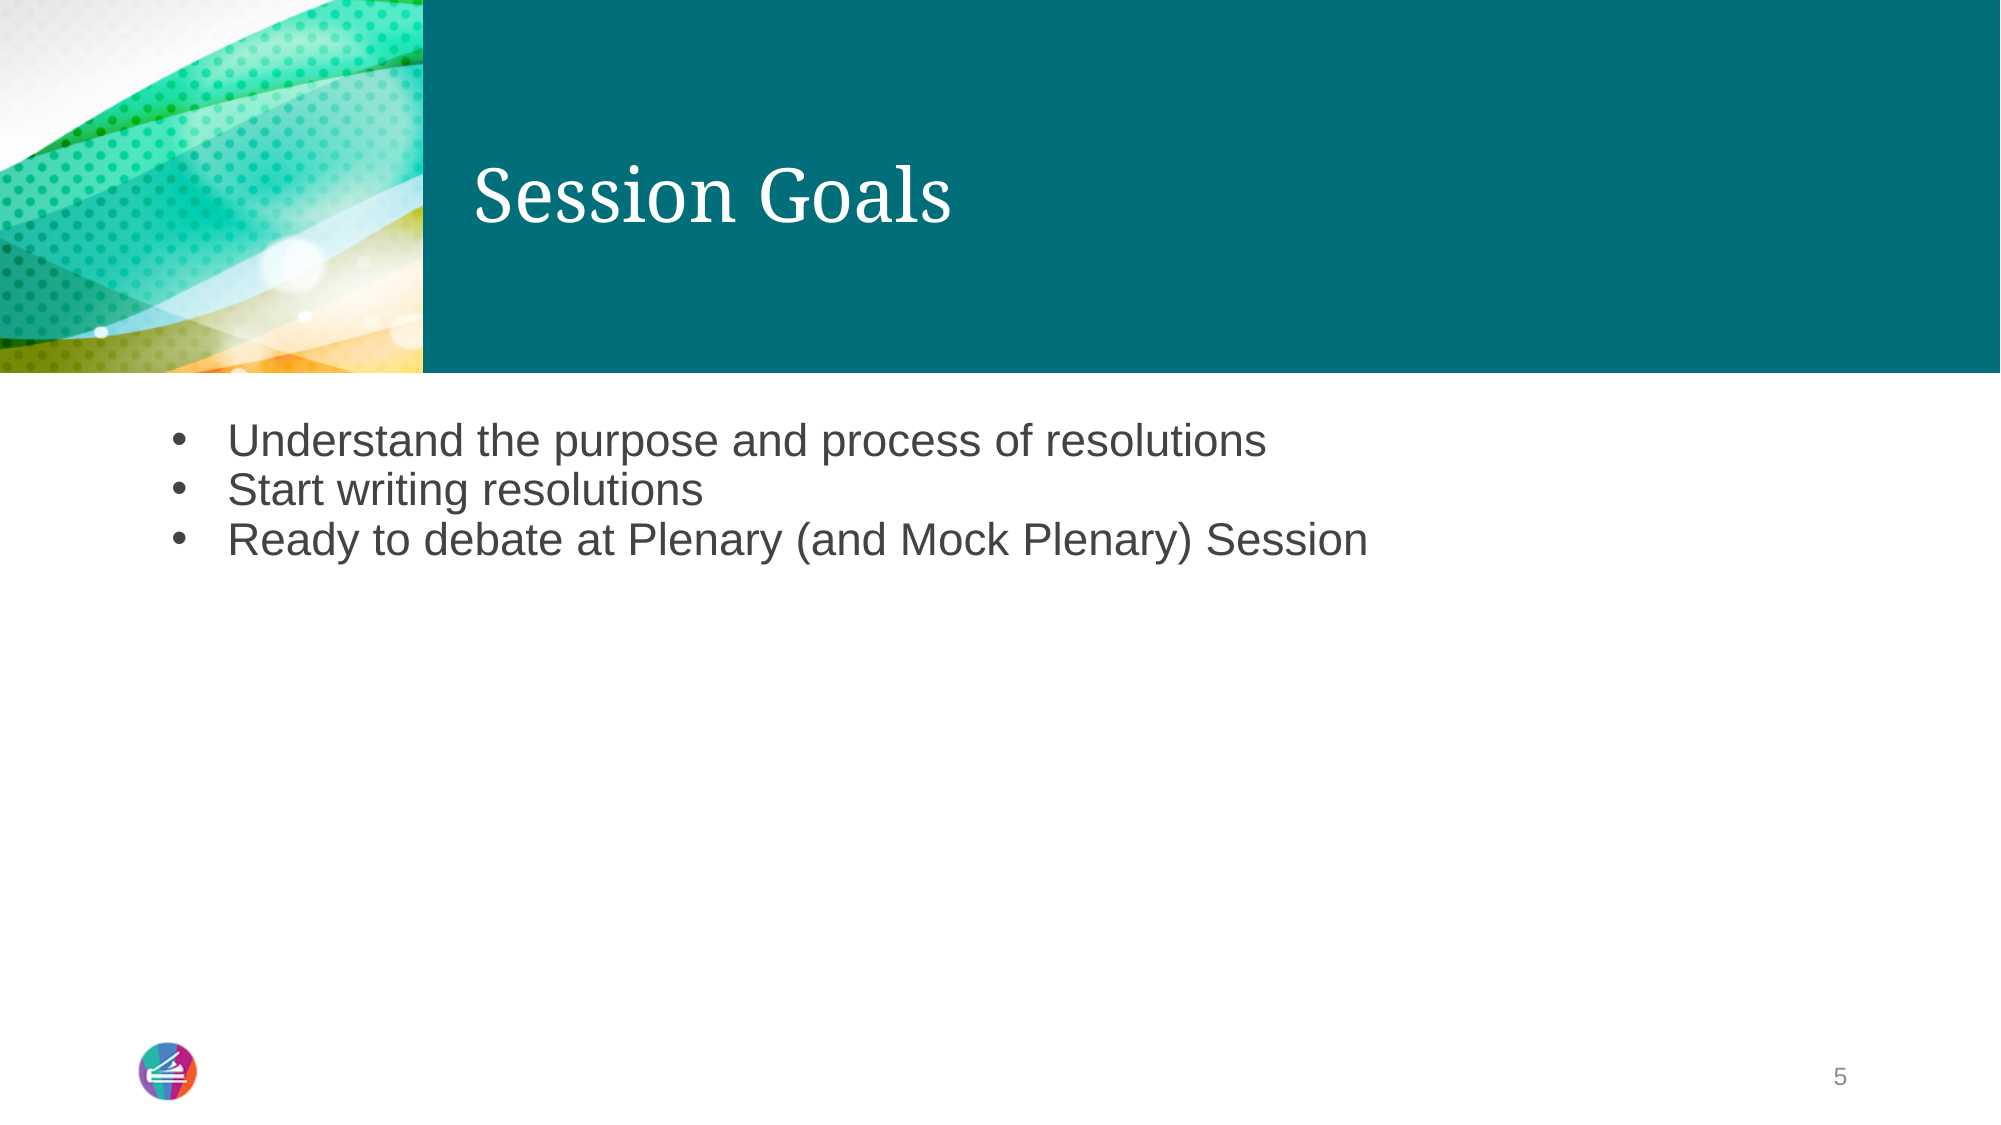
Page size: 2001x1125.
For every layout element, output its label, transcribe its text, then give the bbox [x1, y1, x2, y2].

picture [0, 0, 423, 373]
picture [136, 1040, 199, 1103]
list Understand the purpose and process of resolutions Start writing resolutions Ready to debate at Plenary (and Mock Plenary) Session [137, 409, 1863, 1027]
slide_number 5 [1412, 1048, 1863, 1103]
title Session Goals [458, 59, 1863, 337]
